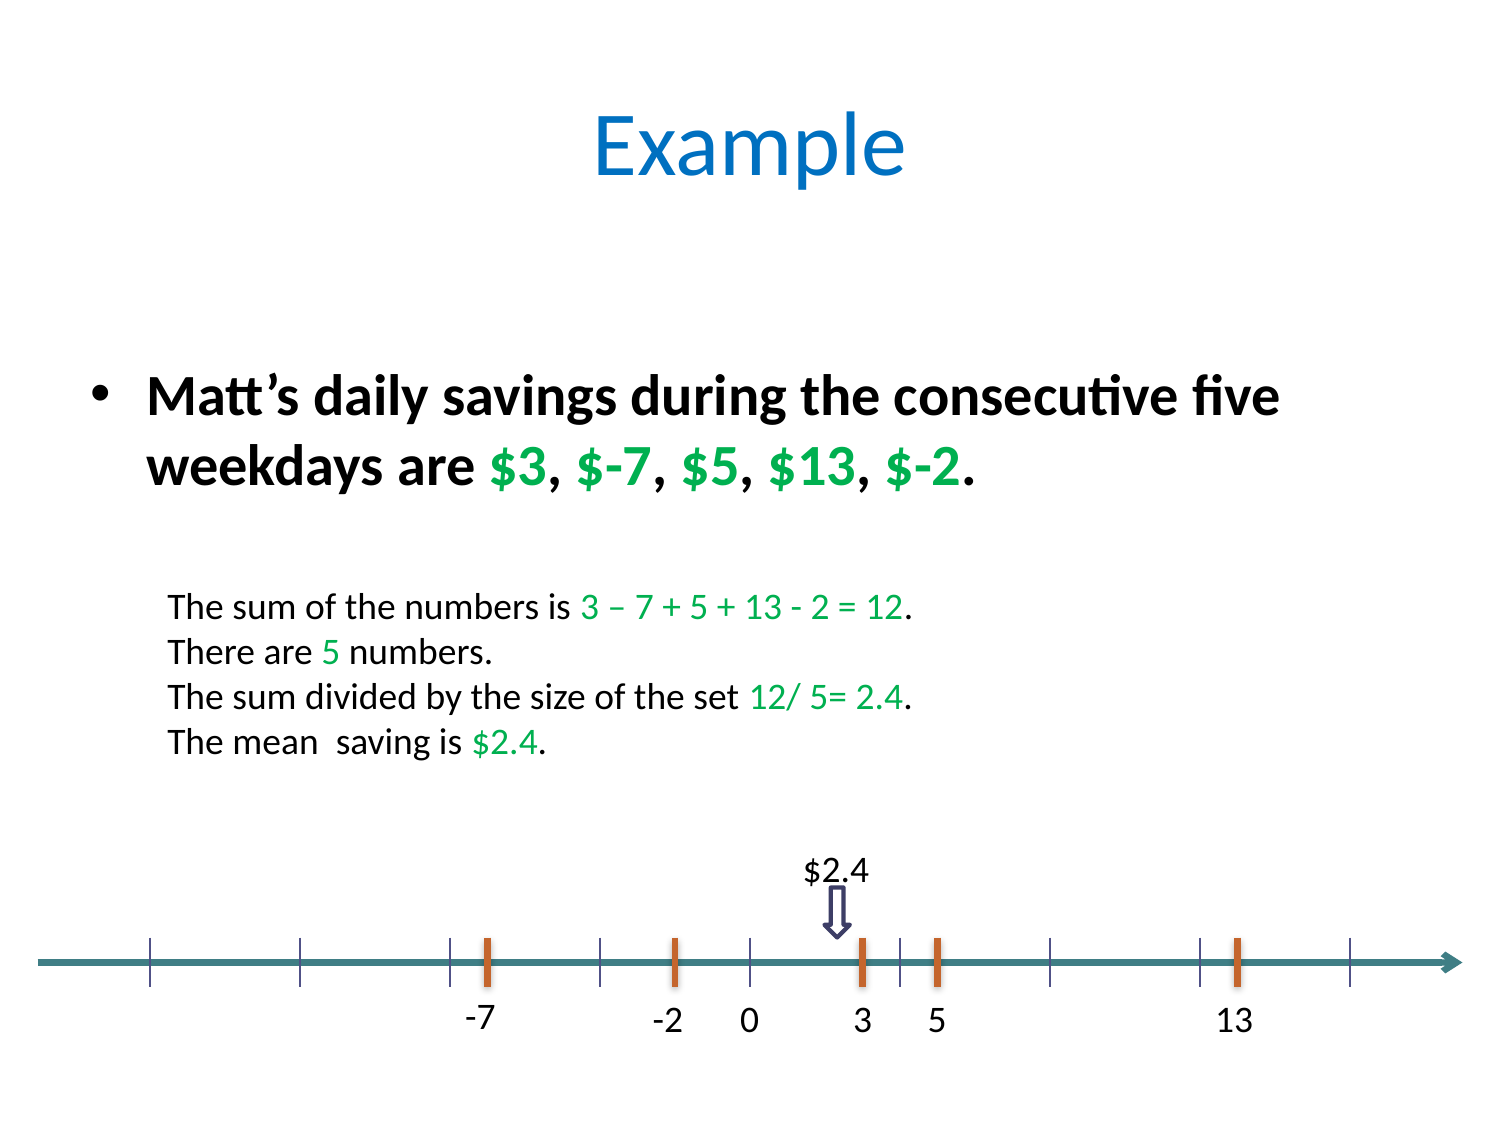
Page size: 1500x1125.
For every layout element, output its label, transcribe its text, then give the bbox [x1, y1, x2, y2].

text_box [37, 837, 1463, 1049]
list Matt’s daily savings during the consecutive five weekdays are $3, $-7, $5, $13, $-2. [75, 350, 1425, 825]
title Example [75, 45, 1425, 233]
text_box The sum of the numbers is 3 – 7 + 5 + 13 - 2 = 12. There are 5 numbers. The sum divided by the size of the set 12/ 5= 2.4. The mean saving is $2.4. [107, 574, 1295, 770]
